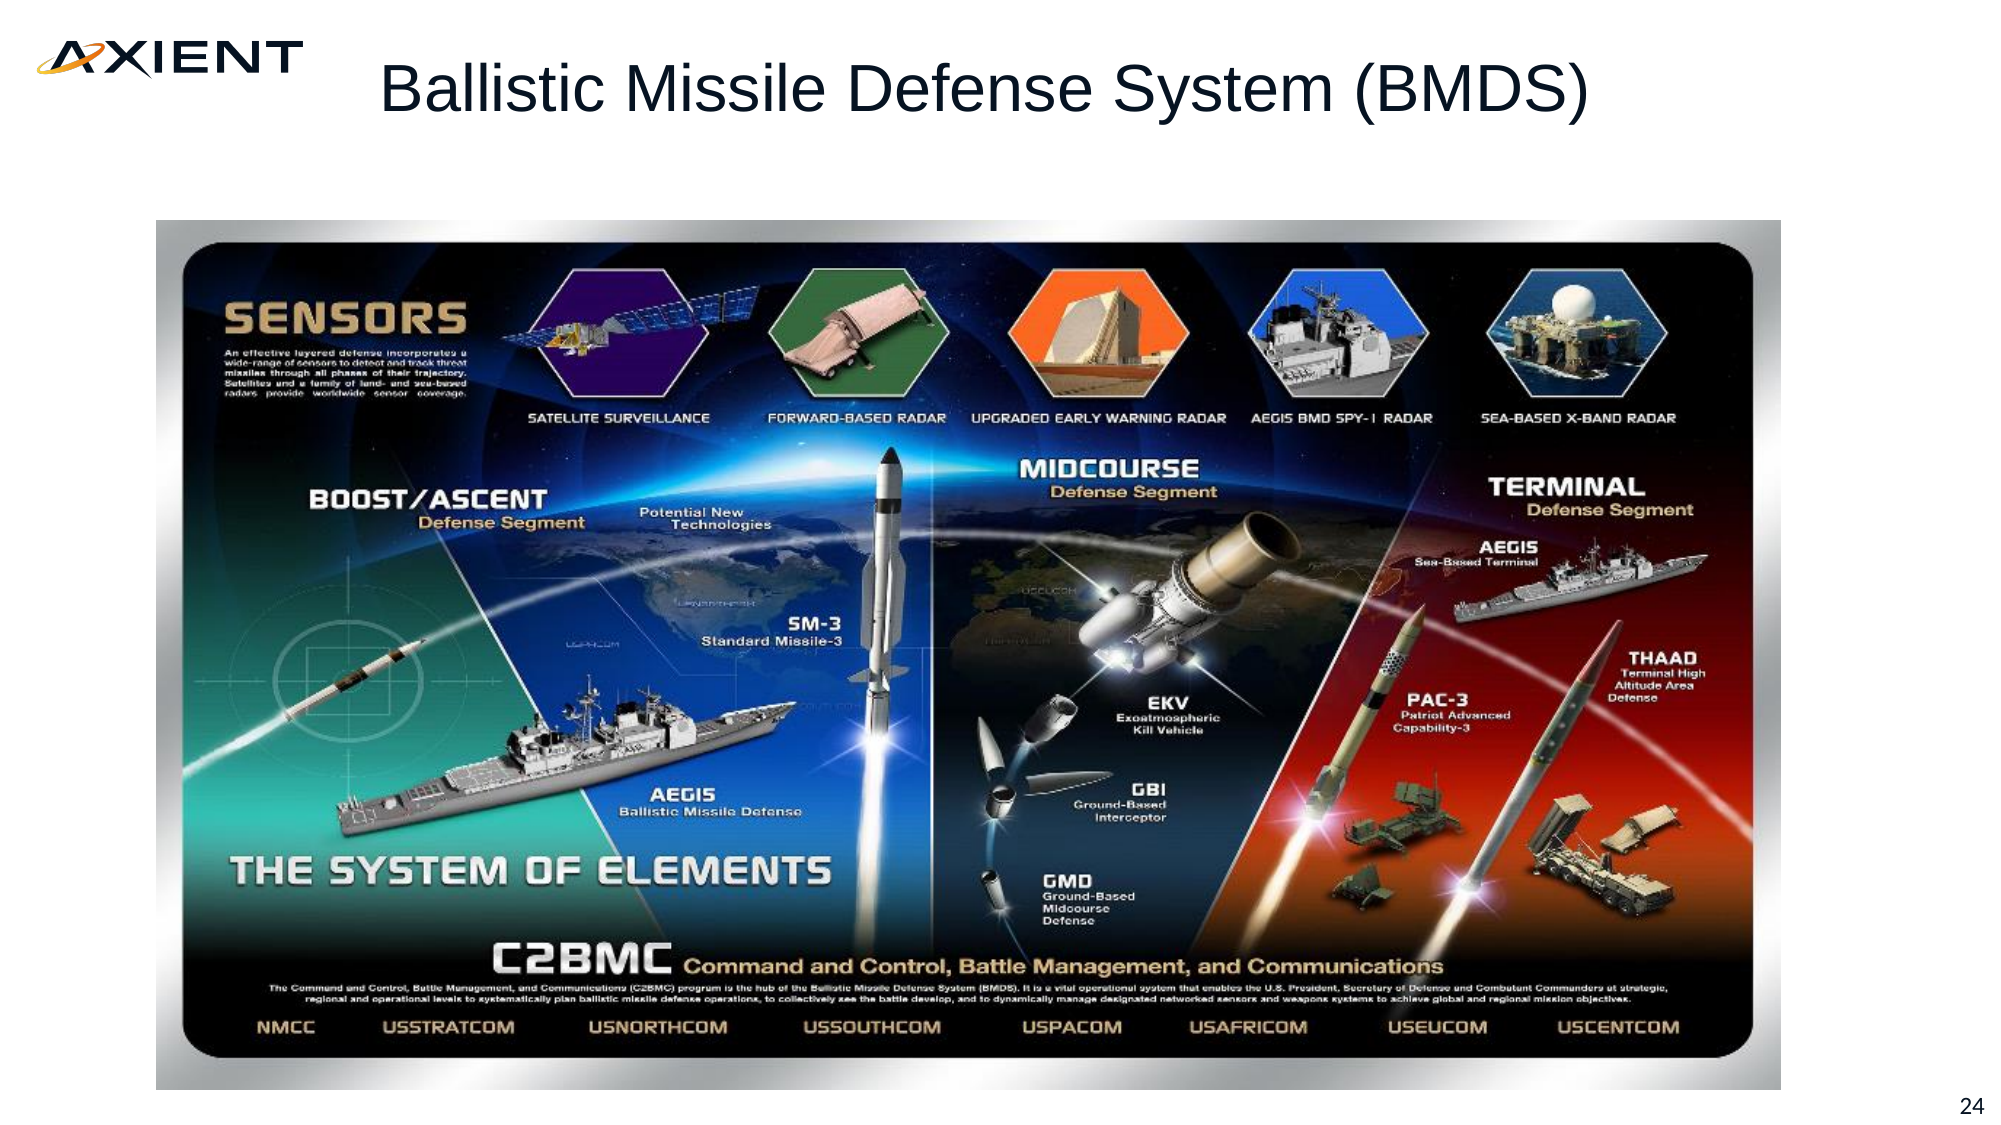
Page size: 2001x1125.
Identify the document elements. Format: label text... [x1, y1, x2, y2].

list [156, 220, 1781, 1090]
slide_number 24 [1862, 1082, 2000, 1125]
title Ballistic Missile Defense System (BMDS) [364, 23, 1781, 155]
picture [0, 0, 345, 121]
